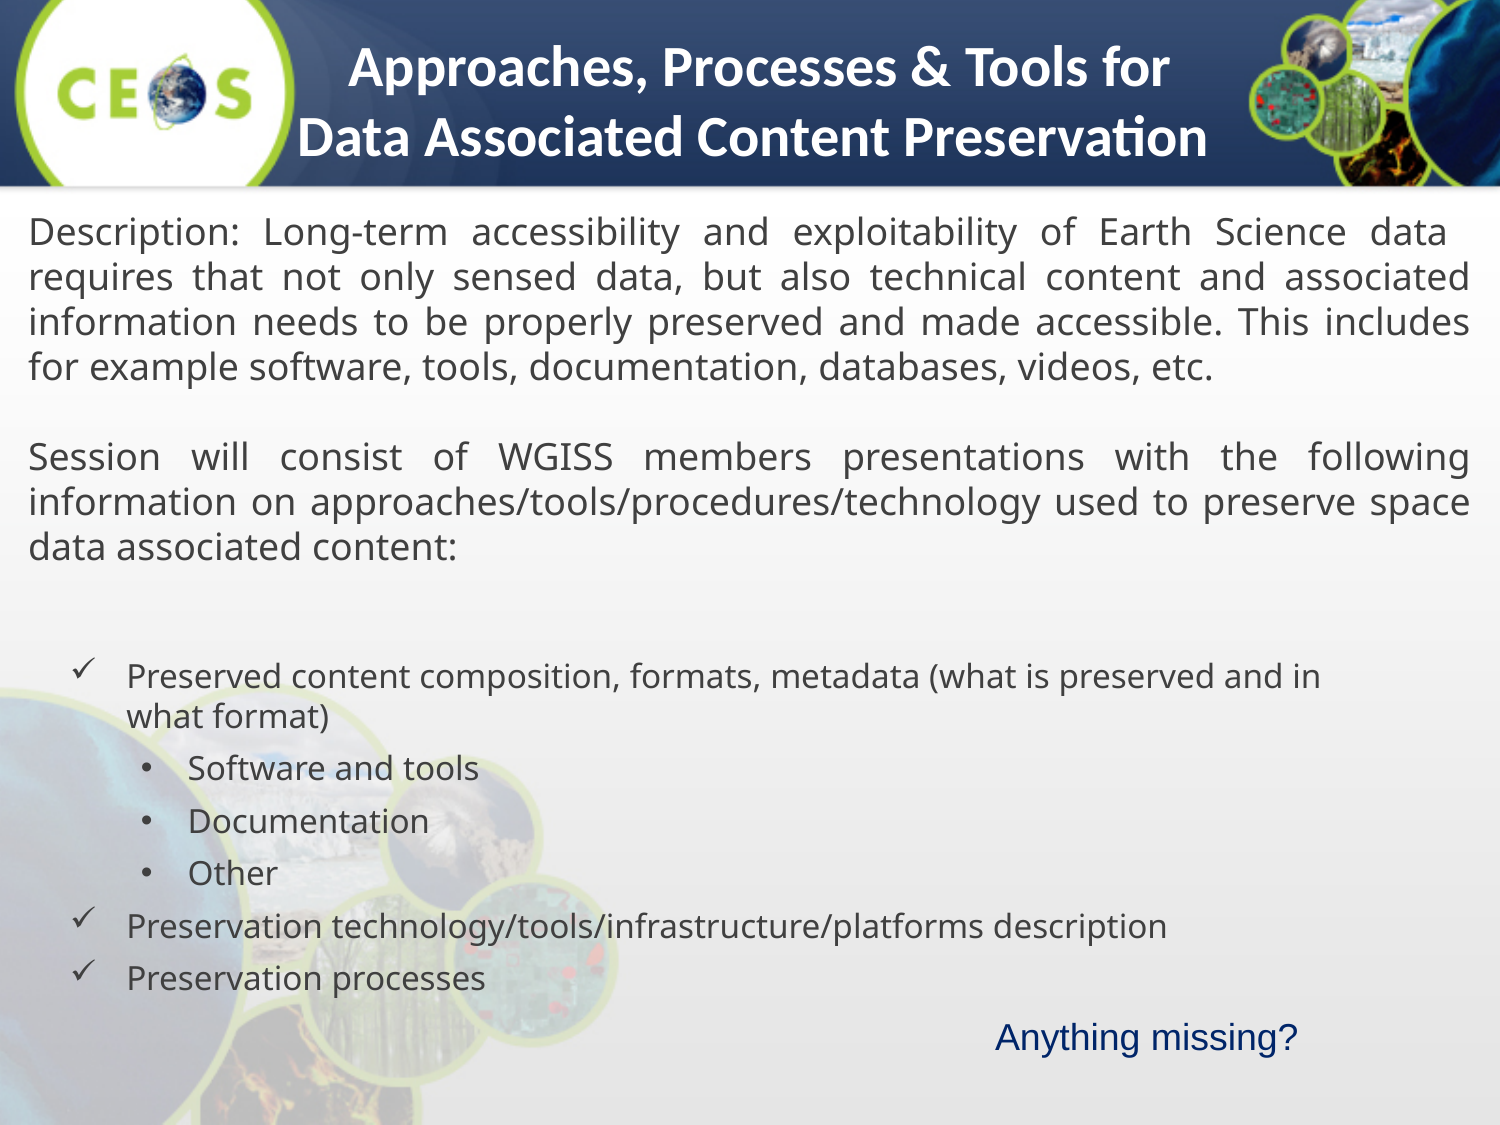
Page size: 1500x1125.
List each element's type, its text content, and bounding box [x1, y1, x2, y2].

text_box Description: Long-term accessibility and exploitability of Earth Science data requires that not only sensed data, but also technical content and associated information needs to be properly preserved and made accessible. This includes for example software, tools, documentation, databases, videos, etc. Session will consist of WGISS members presentations with the following information on approaches/tools/procedures/technology used to preserve space data associated content: [20, 199, 1480, 575]
text_box Preserved content composition, formats, metadata (what is preserved and in what format) Software and tools Documentation Other Preservation technology/tools/infrastructure/platforms description Preservation processes [37, 647, 1400, 1005]
text_box Anything missing? [987, 1005, 1332, 1066]
title Approaches, Processes & Tools for Data Associated Content Preservation [270, 0, 1250, 199]
picture [0, 0, 1500, 1125]
